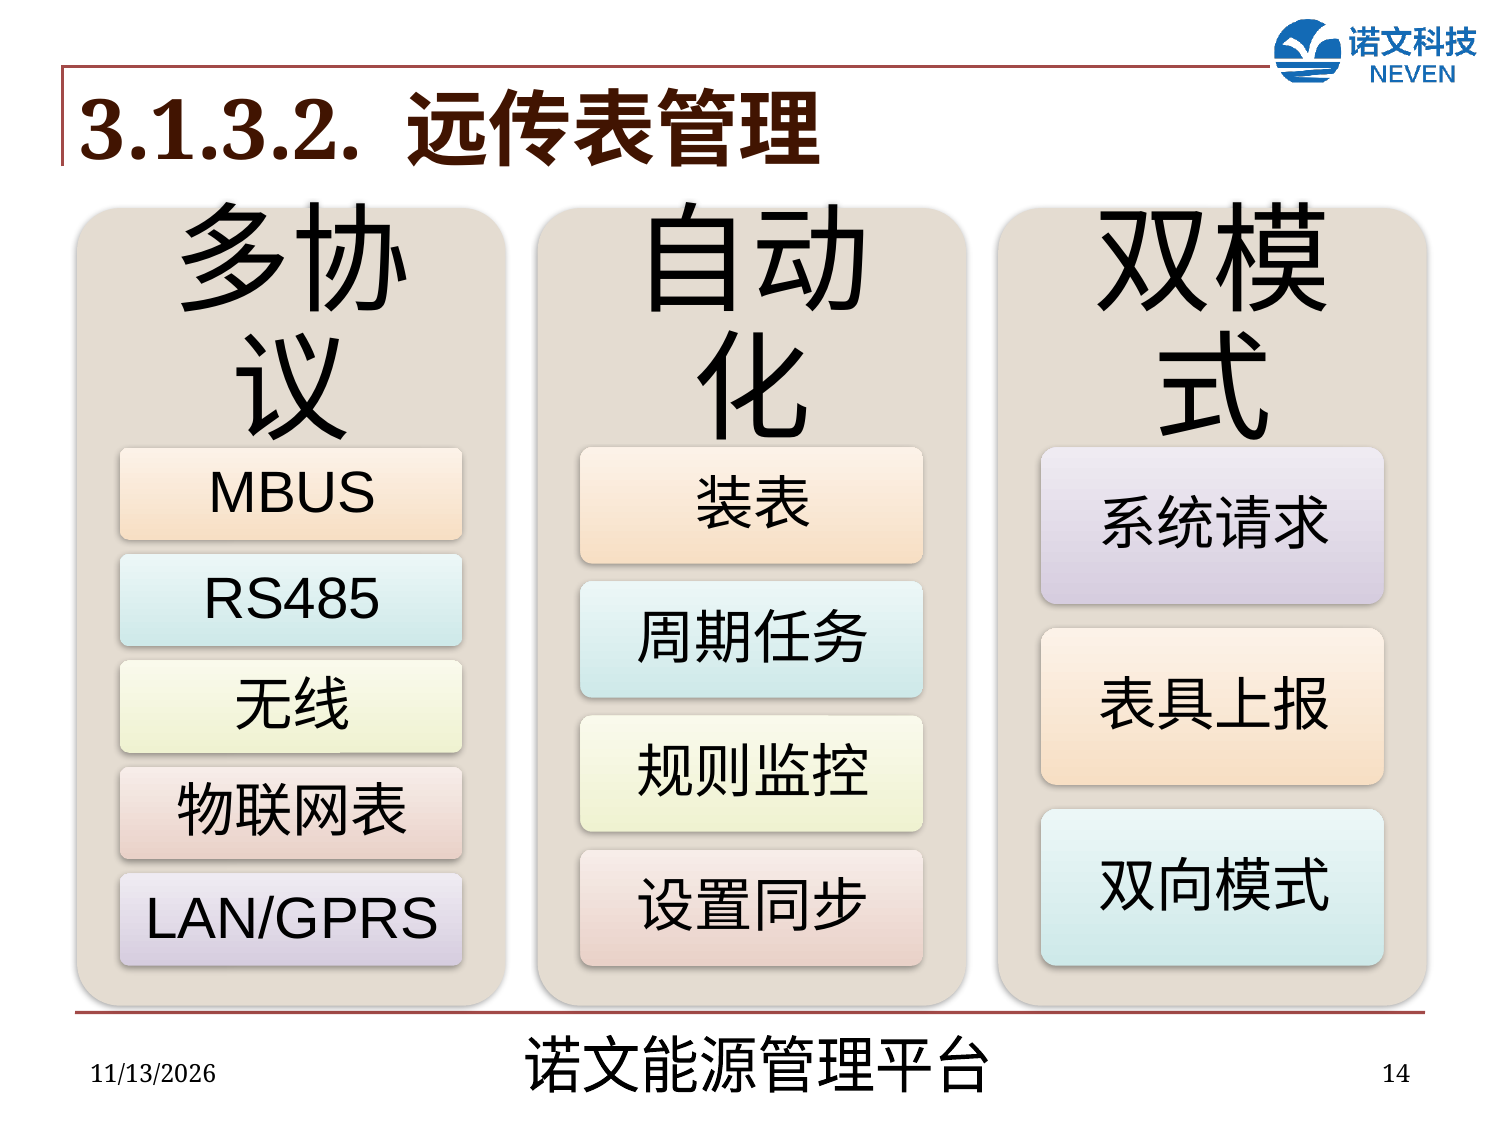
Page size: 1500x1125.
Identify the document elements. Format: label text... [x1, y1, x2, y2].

picture [1257, 7, 1498, 100]
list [76, 207, 1427, 1006]
slide_number 14 [1074, 1023, 1426, 1100]
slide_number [74, 1023, 426, 1100]
title 3.1.3.2. 远传表管理 [64, 68, 1428, 185]
